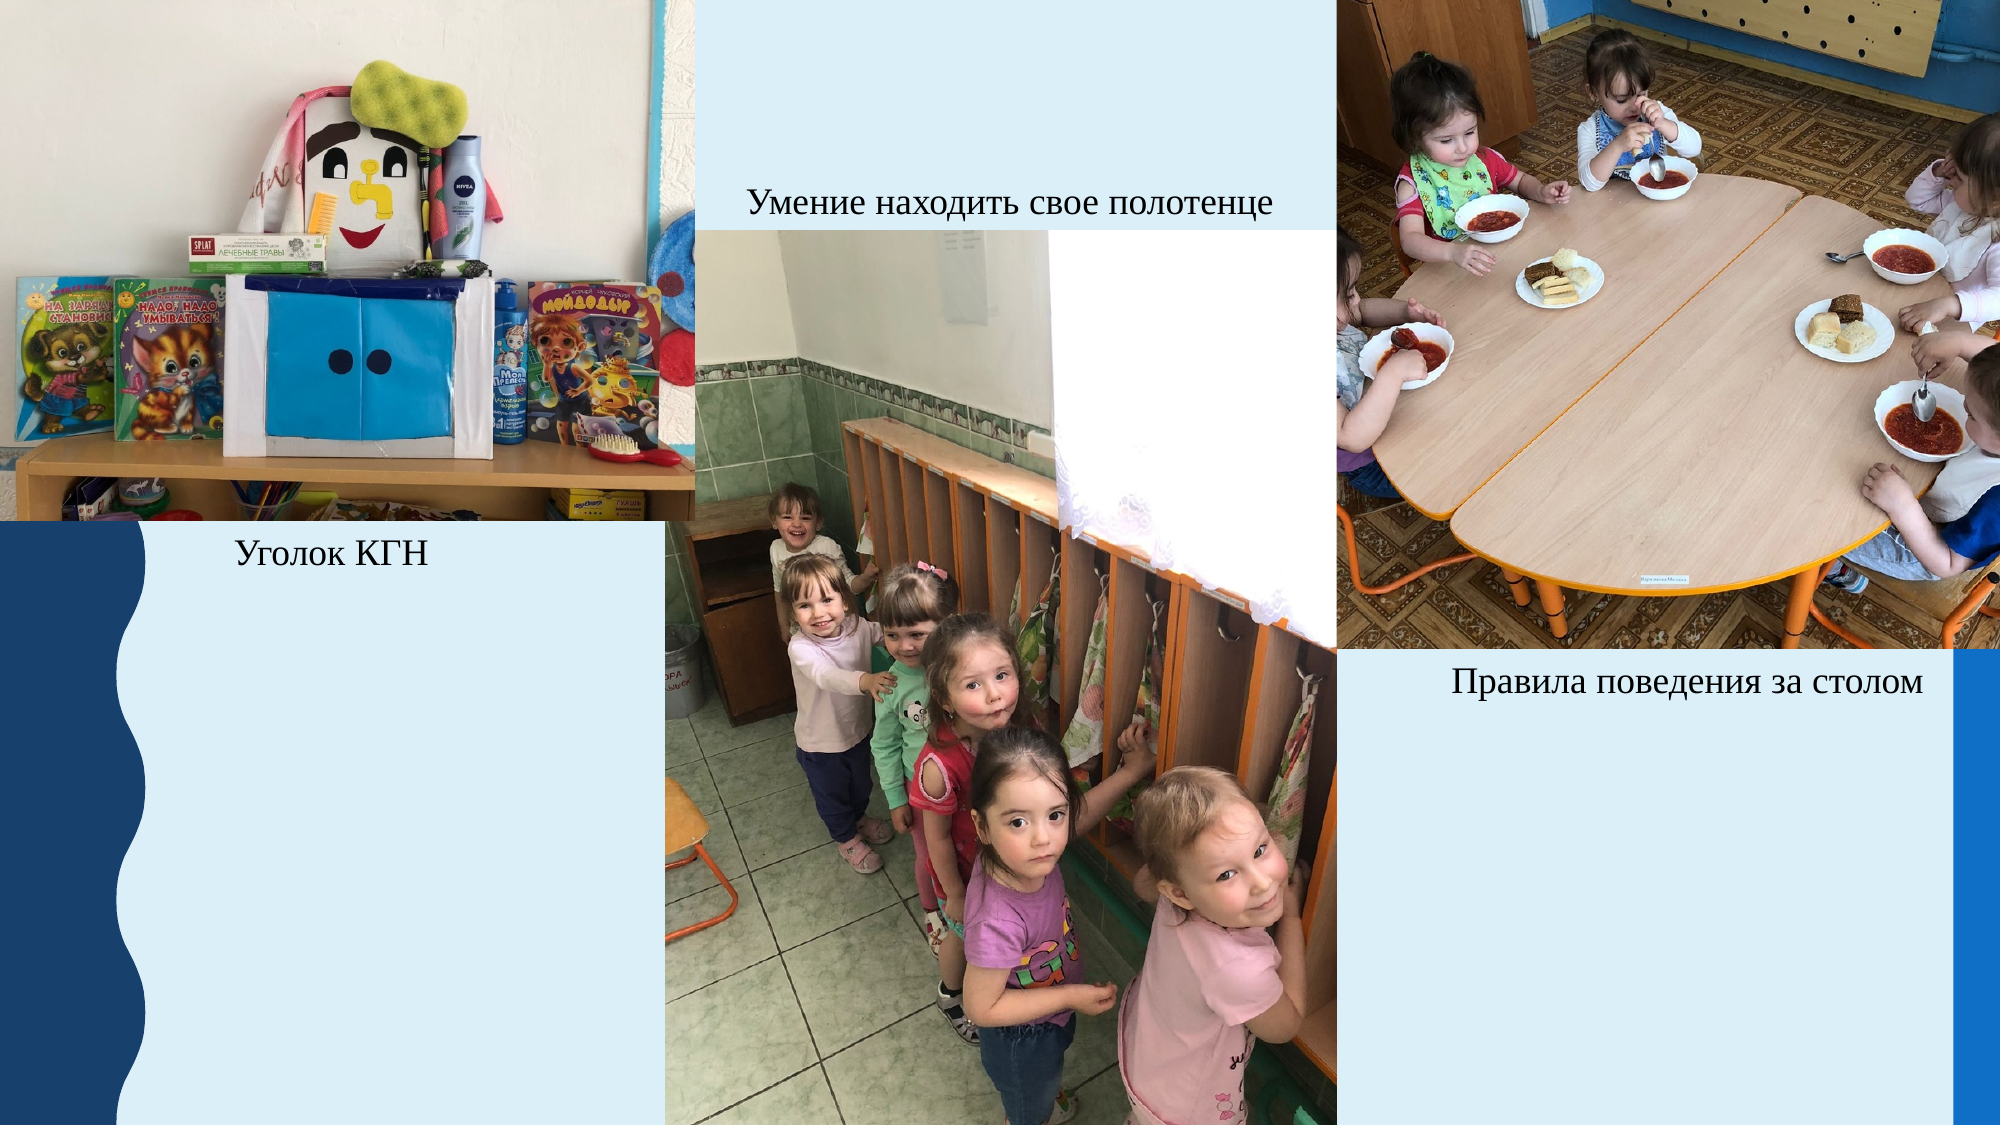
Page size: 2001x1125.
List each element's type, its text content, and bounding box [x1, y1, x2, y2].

text_box Умение находить свое полотенце [730, 169, 1321, 230]
picture [0, 0, 2000, 1125]
text_box Уголок КГН [219, 521, 665, 581]
text_box Правила поведения за столом [1436, 649, 1946, 709]
